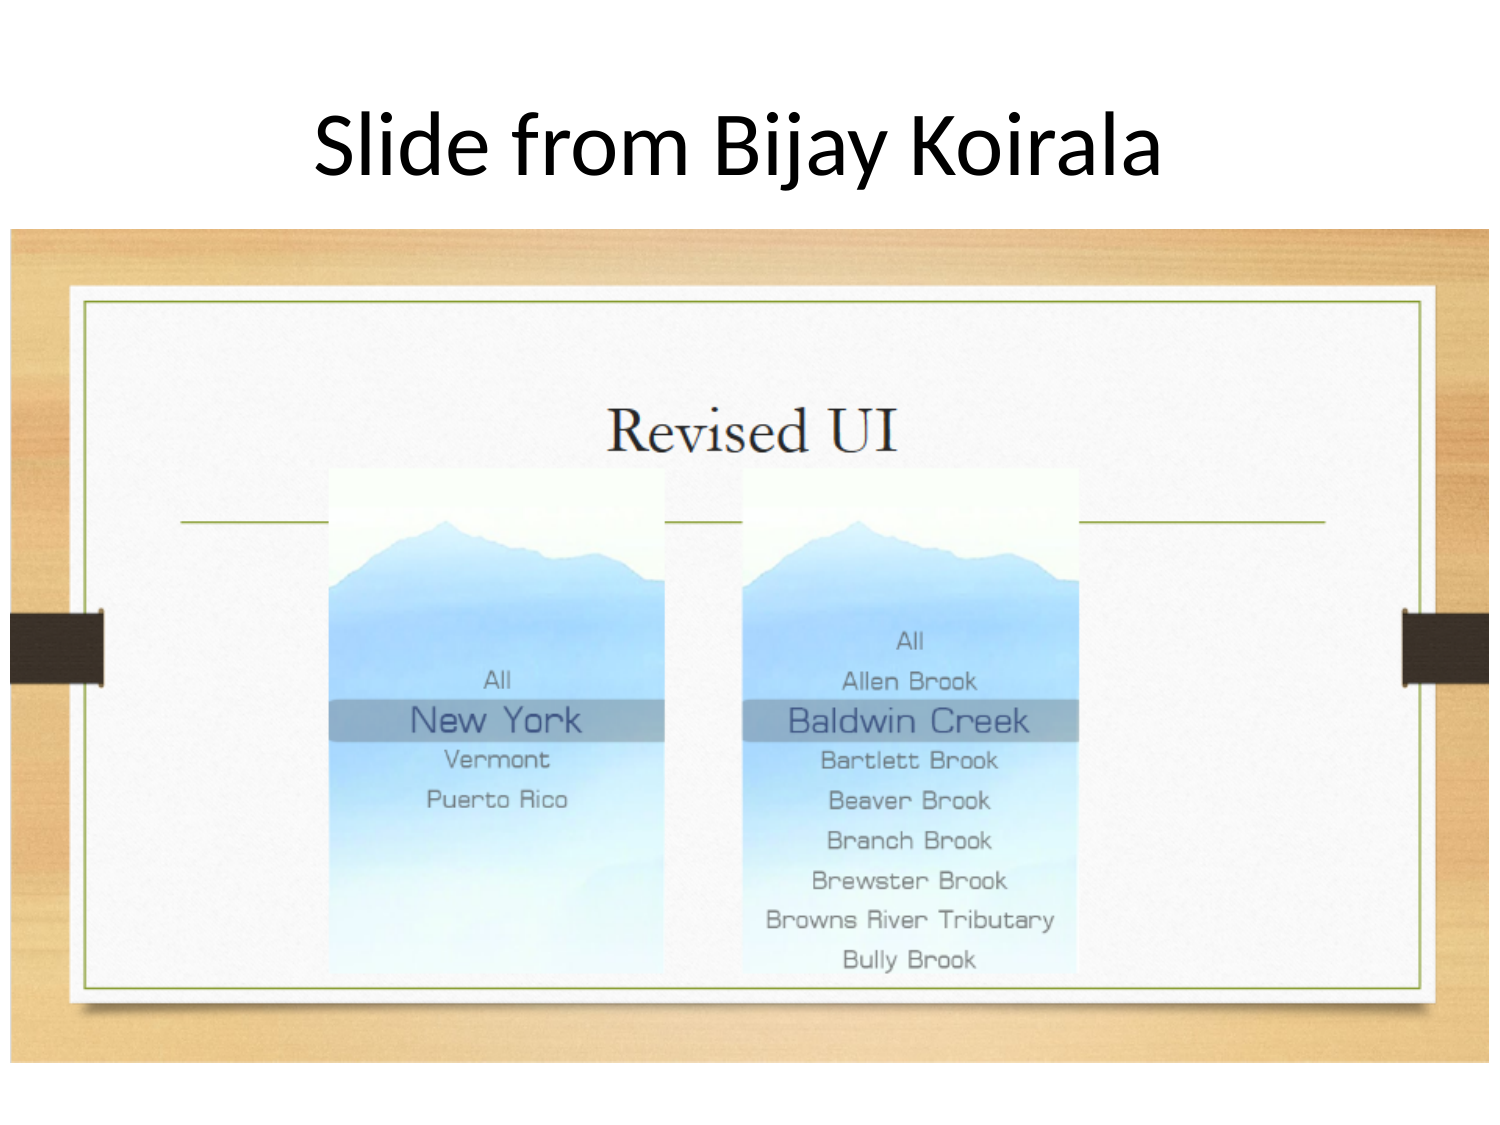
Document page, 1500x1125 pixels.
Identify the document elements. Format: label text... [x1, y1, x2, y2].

picture [10, 229, 1489, 1063]
title Slide from Bijay Koirala [75, 45, 1425, 228]
